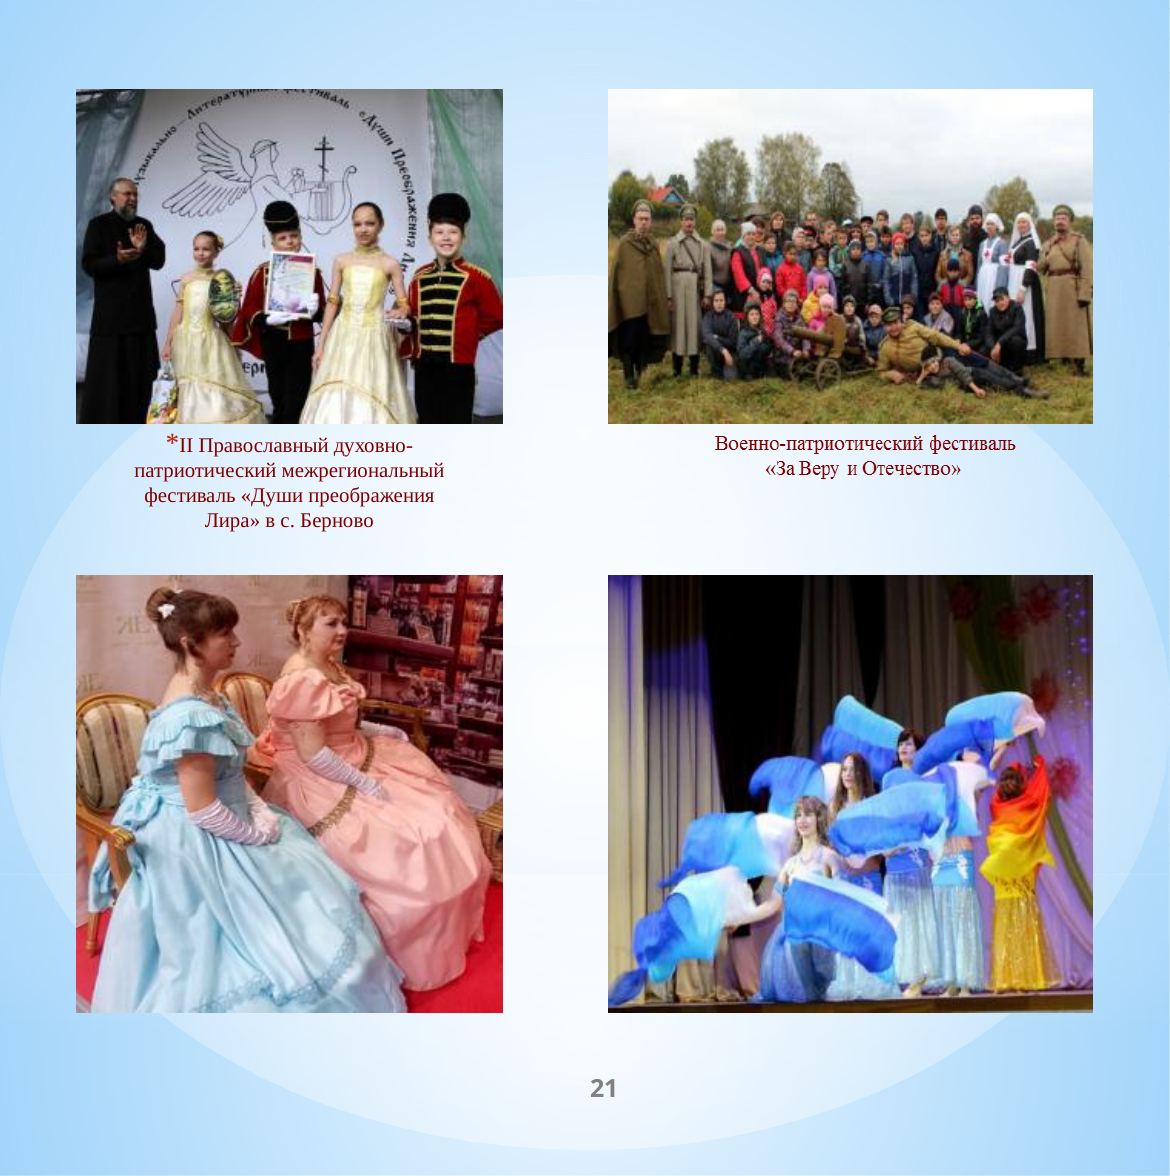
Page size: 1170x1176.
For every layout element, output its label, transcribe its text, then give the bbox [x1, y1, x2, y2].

picture [608, 89, 1093, 494]
picture [76, 575, 503, 1014]
slide_number 21 [487, 1057, 722, 1121]
title II Православный духовно-патриотический межрегиональный фестиваль «Души преображения Лира» в с. Берново [112, 434, 467, 529]
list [76, 89, 503, 425]
picture [608, 575, 1093, 1014]
